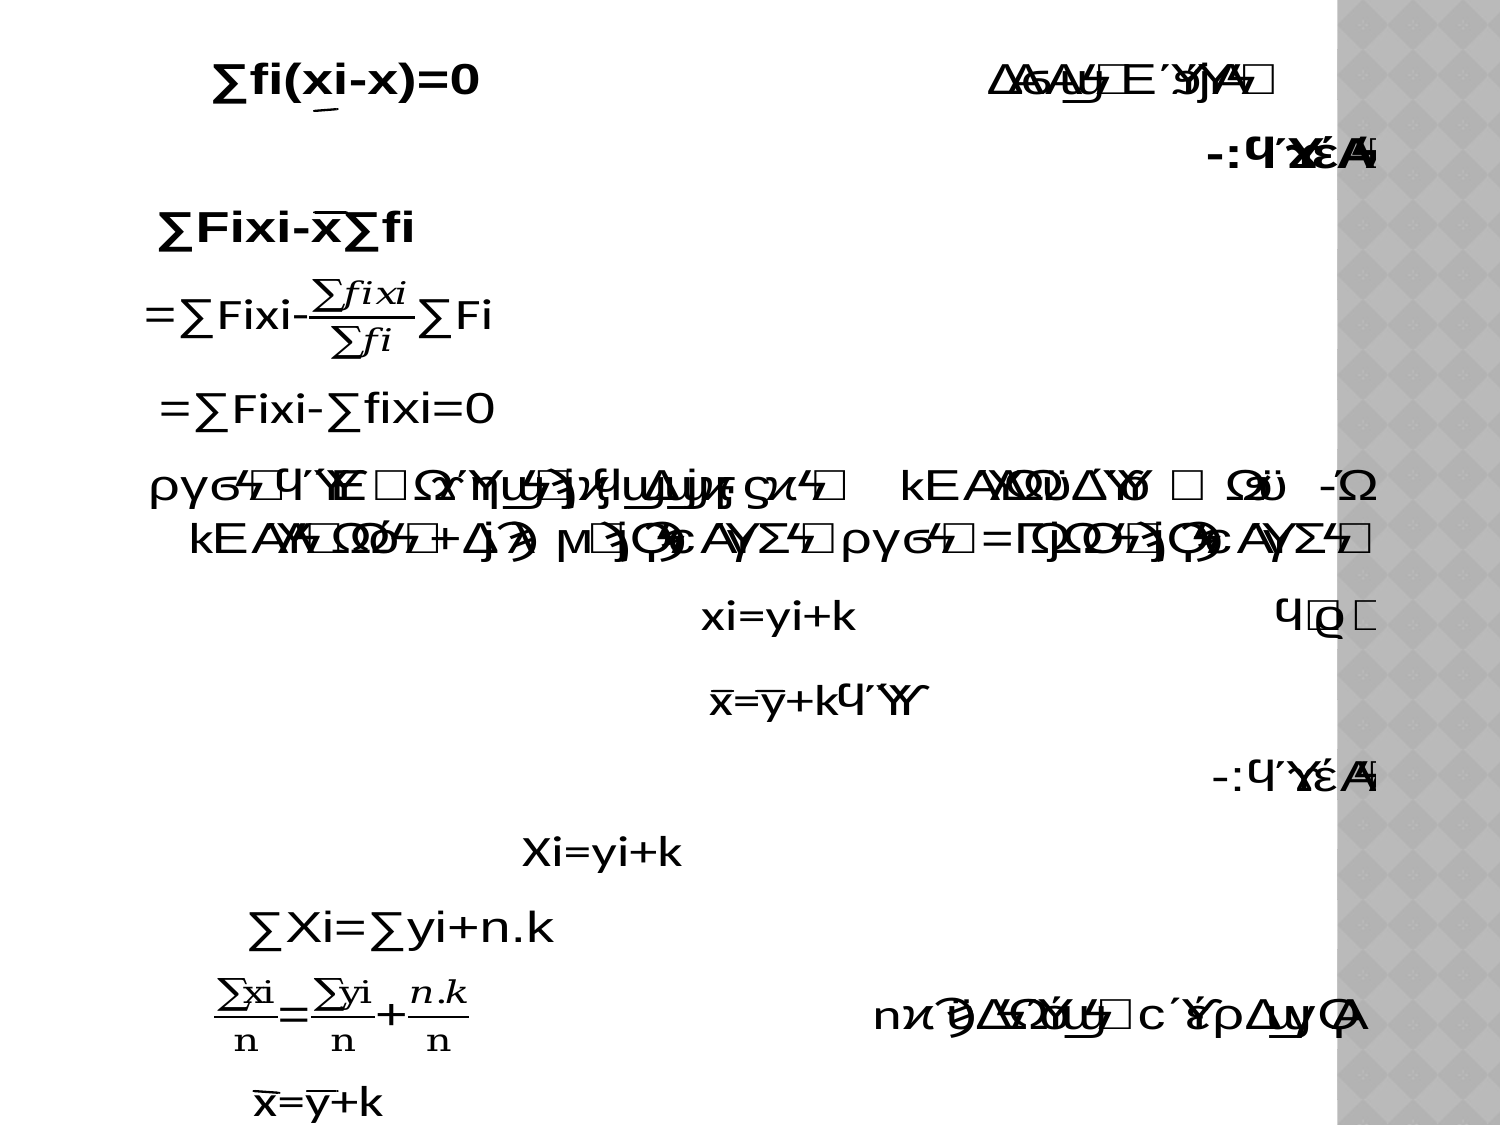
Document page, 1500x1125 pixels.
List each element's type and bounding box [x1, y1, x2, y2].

picture [88, 54, 1377, 1125]
